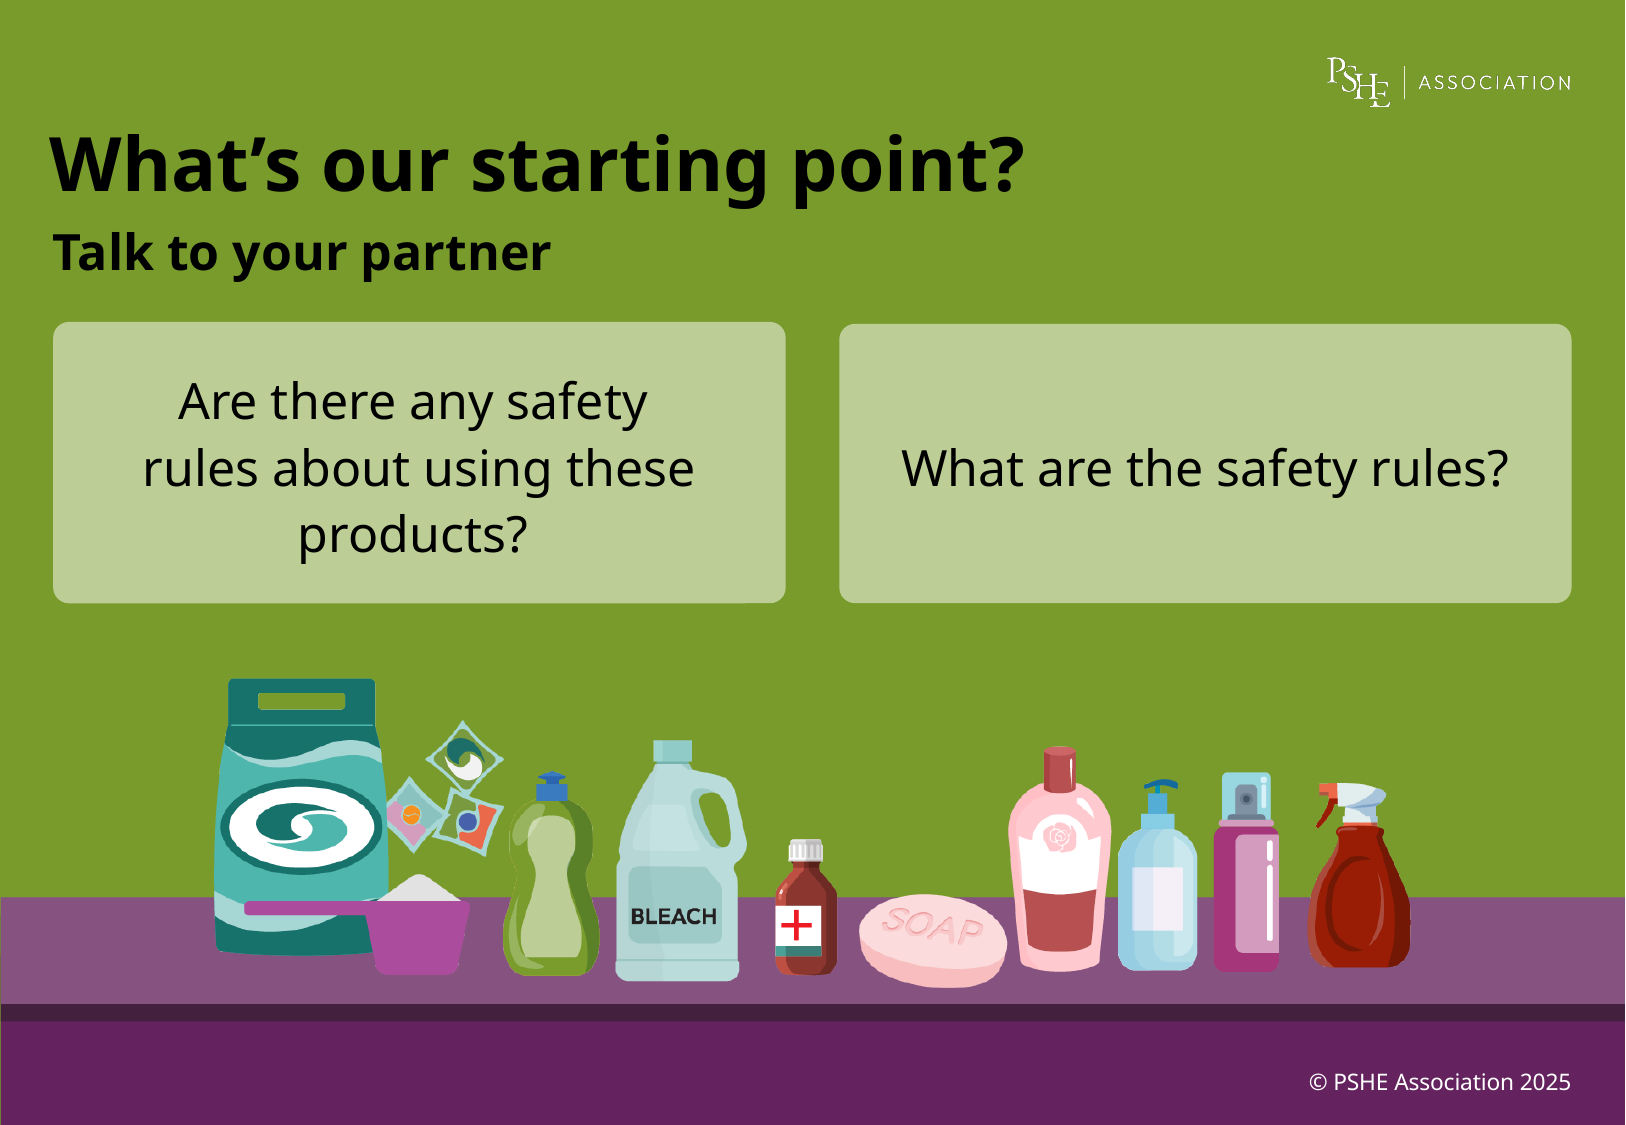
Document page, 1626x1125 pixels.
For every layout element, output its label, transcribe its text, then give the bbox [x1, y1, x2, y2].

picture [0, 678, 1625, 1125]
text_box What’s our starting point? [34, 99, 1306, 214]
picture [1327, 57, 1570, 107]
text_box Are there any safety rules about using these products? [51, 319, 788, 606]
text_box Talk to your partner [37, 215, 772, 289]
text_box What are the safety rules? [837, 321, 1574, 606]
